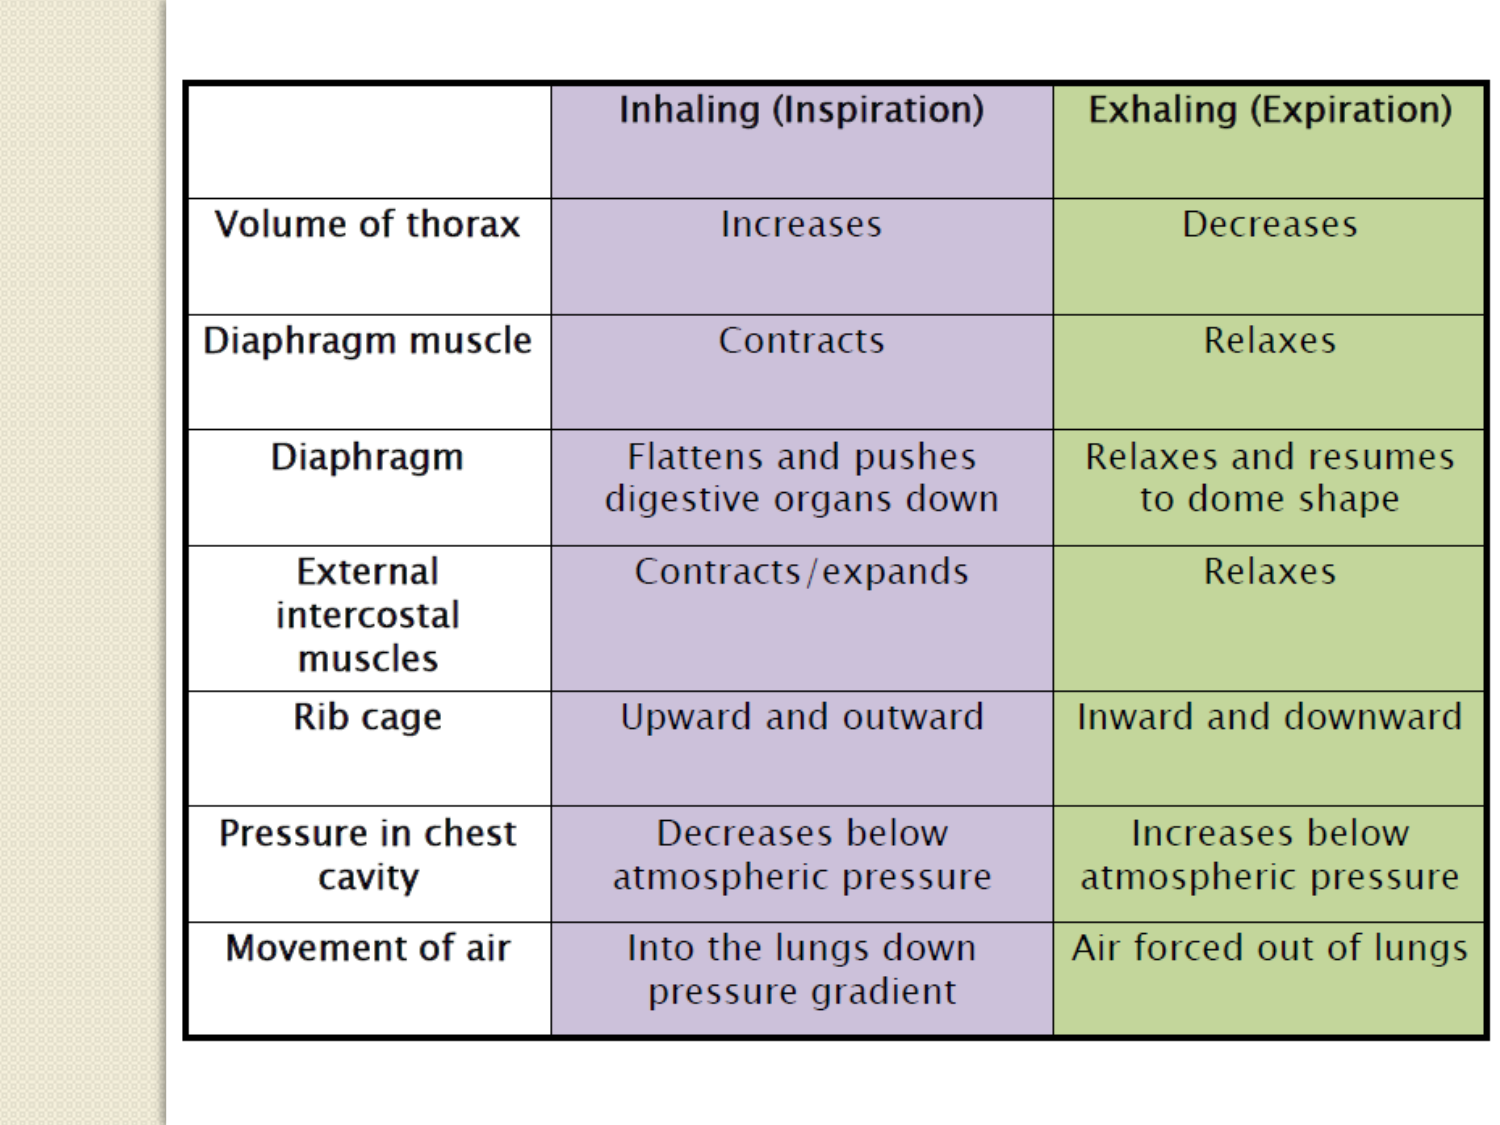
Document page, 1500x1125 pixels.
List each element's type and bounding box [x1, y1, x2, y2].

picture [173, 72, 1500, 1051]
